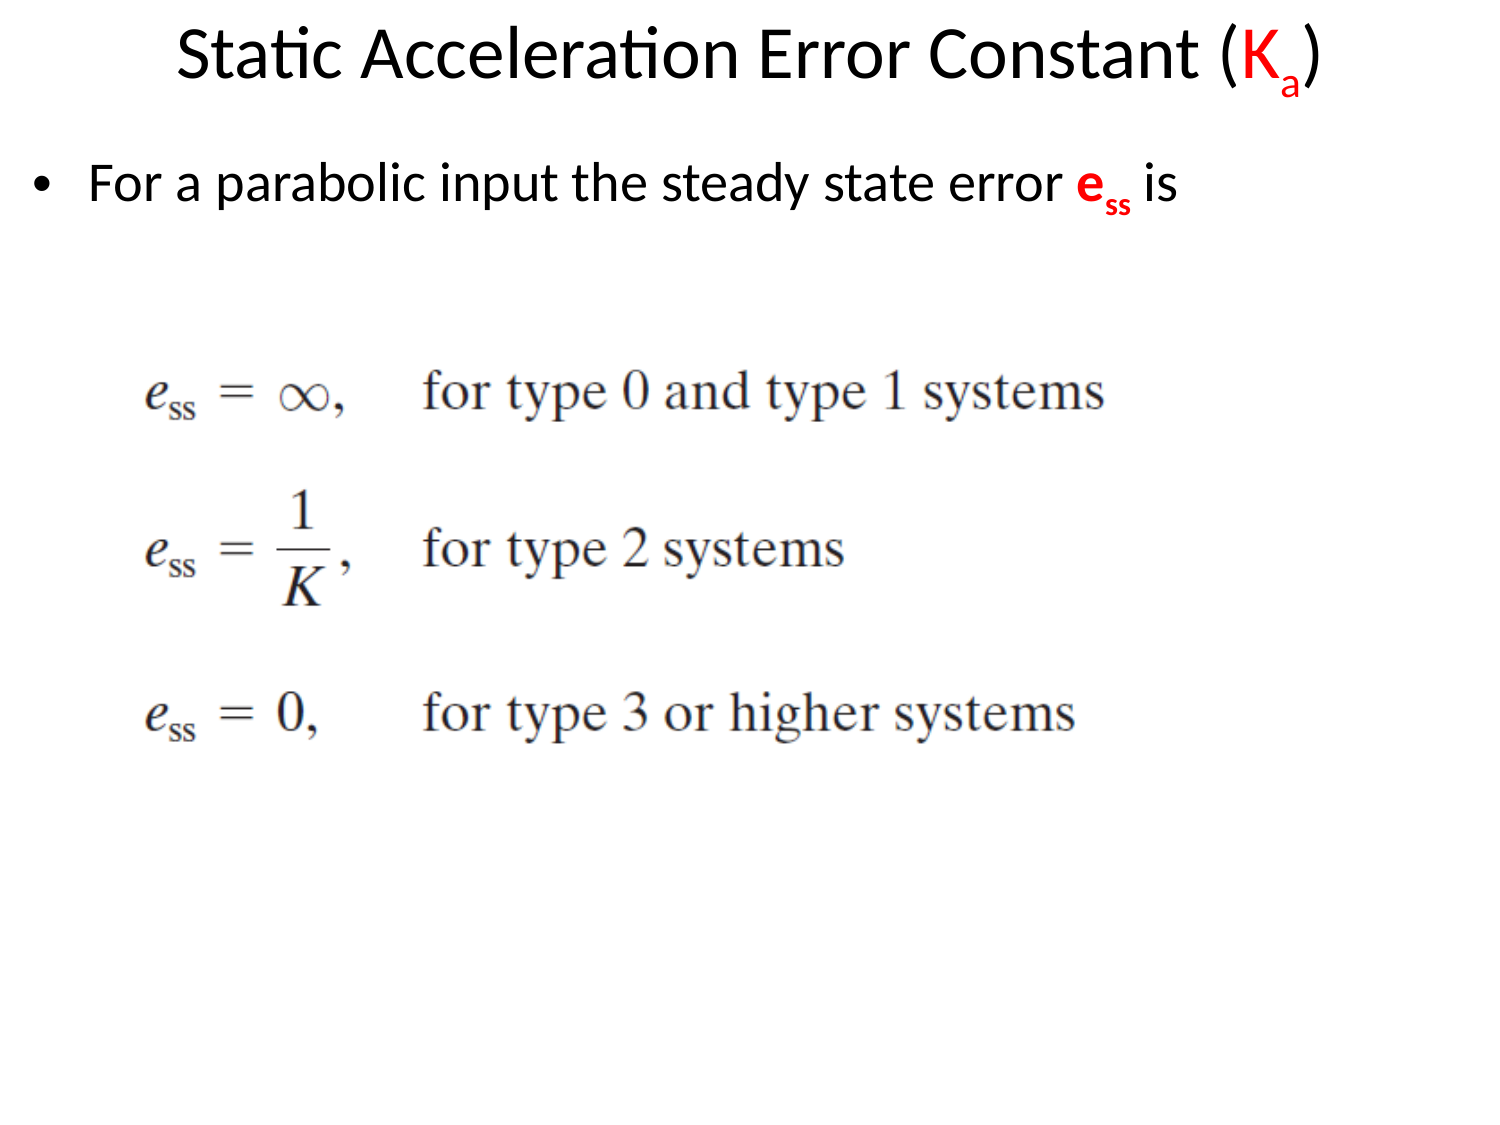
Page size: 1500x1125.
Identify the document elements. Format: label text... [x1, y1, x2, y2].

list For a parabolic input the steady state error ess is [17, 137, 1447, 1083]
picture [123, 337, 1116, 759]
title Static Acceleration Error Constant (Ka) [75, 0, 1425, 115]
